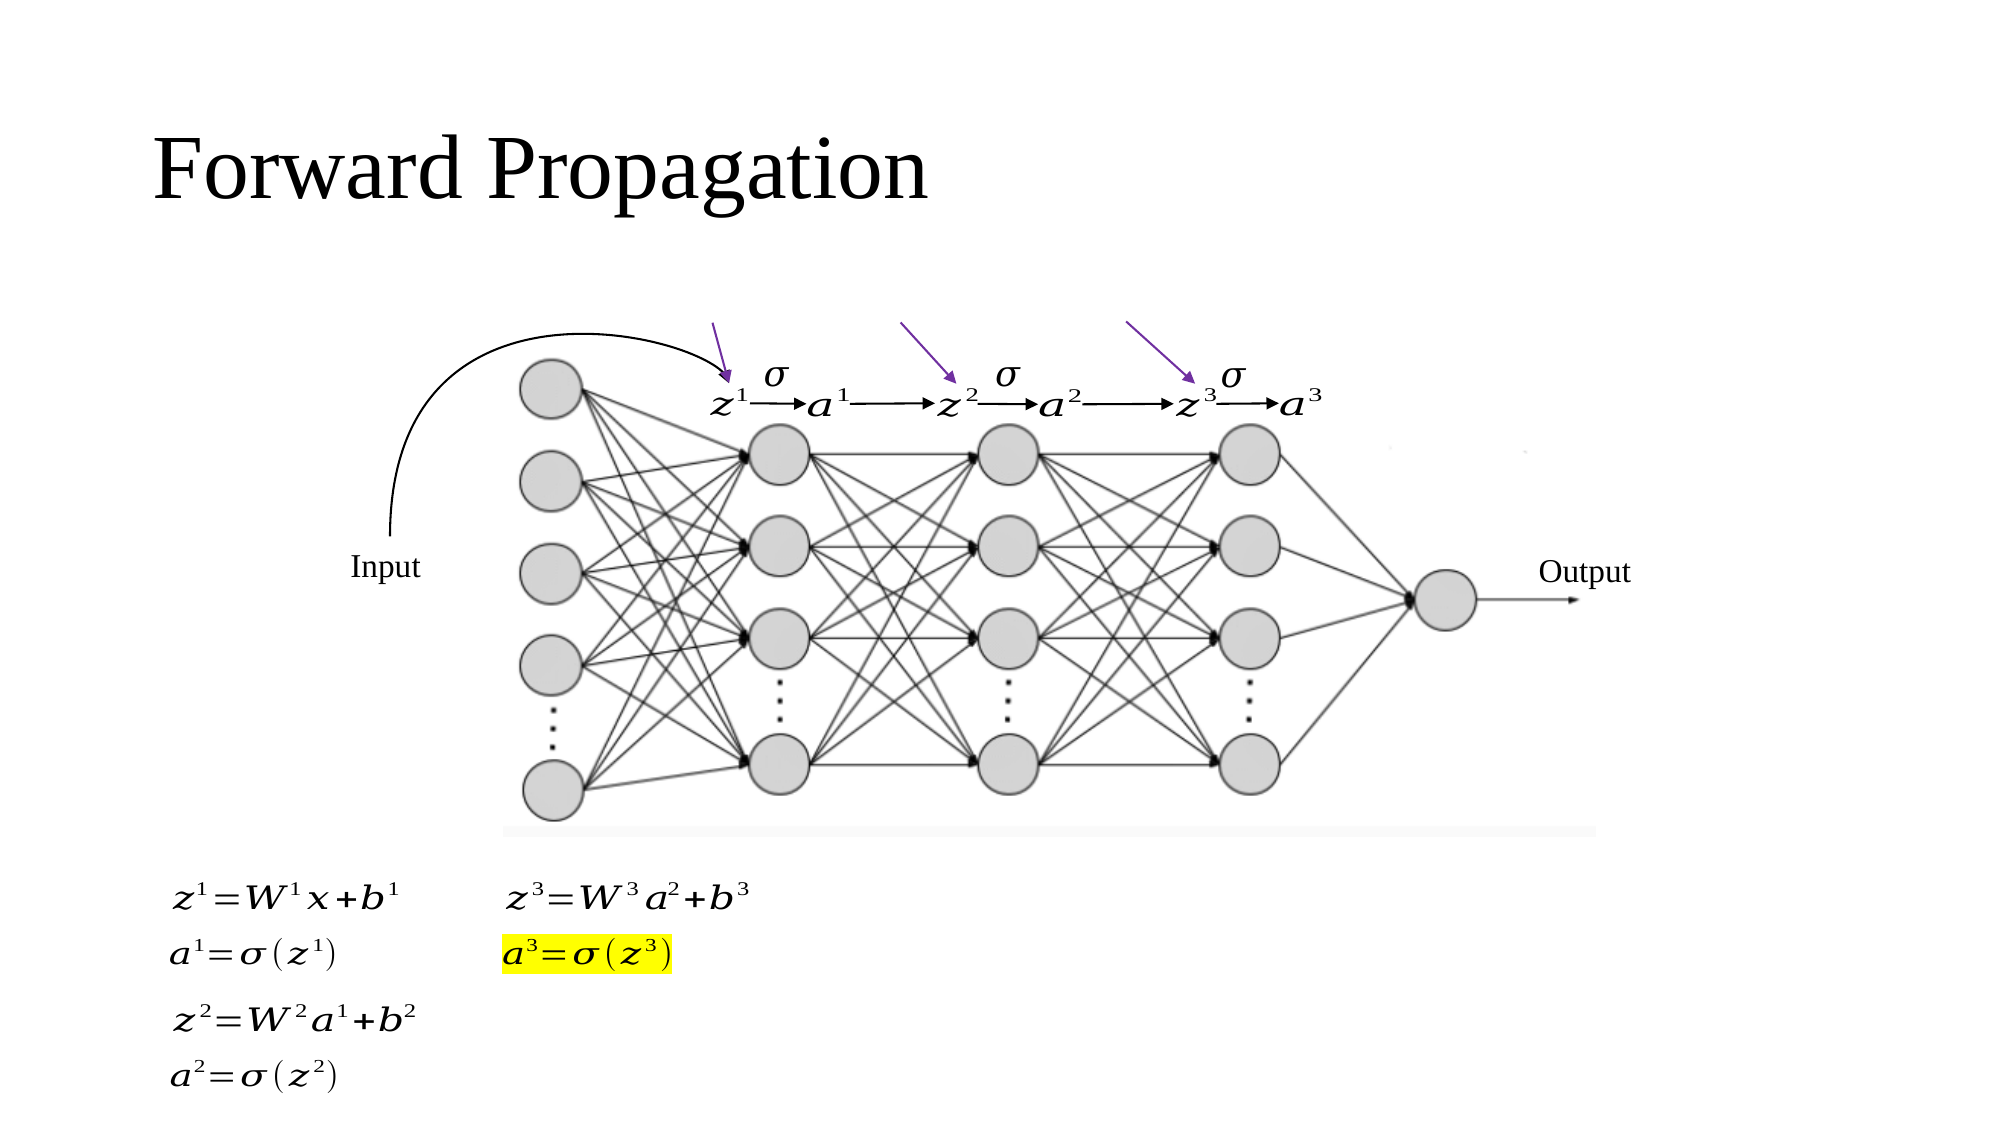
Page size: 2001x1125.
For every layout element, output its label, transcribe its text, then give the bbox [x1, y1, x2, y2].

title Forward Propagation [137, 59, 1863, 278]
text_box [1126, 321, 1196, 384]
picture [503, 346, 1596, 837]
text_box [712, 322, 729, 384]
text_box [900, 322, 957, 384]
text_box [482, 290, 637, 630]
